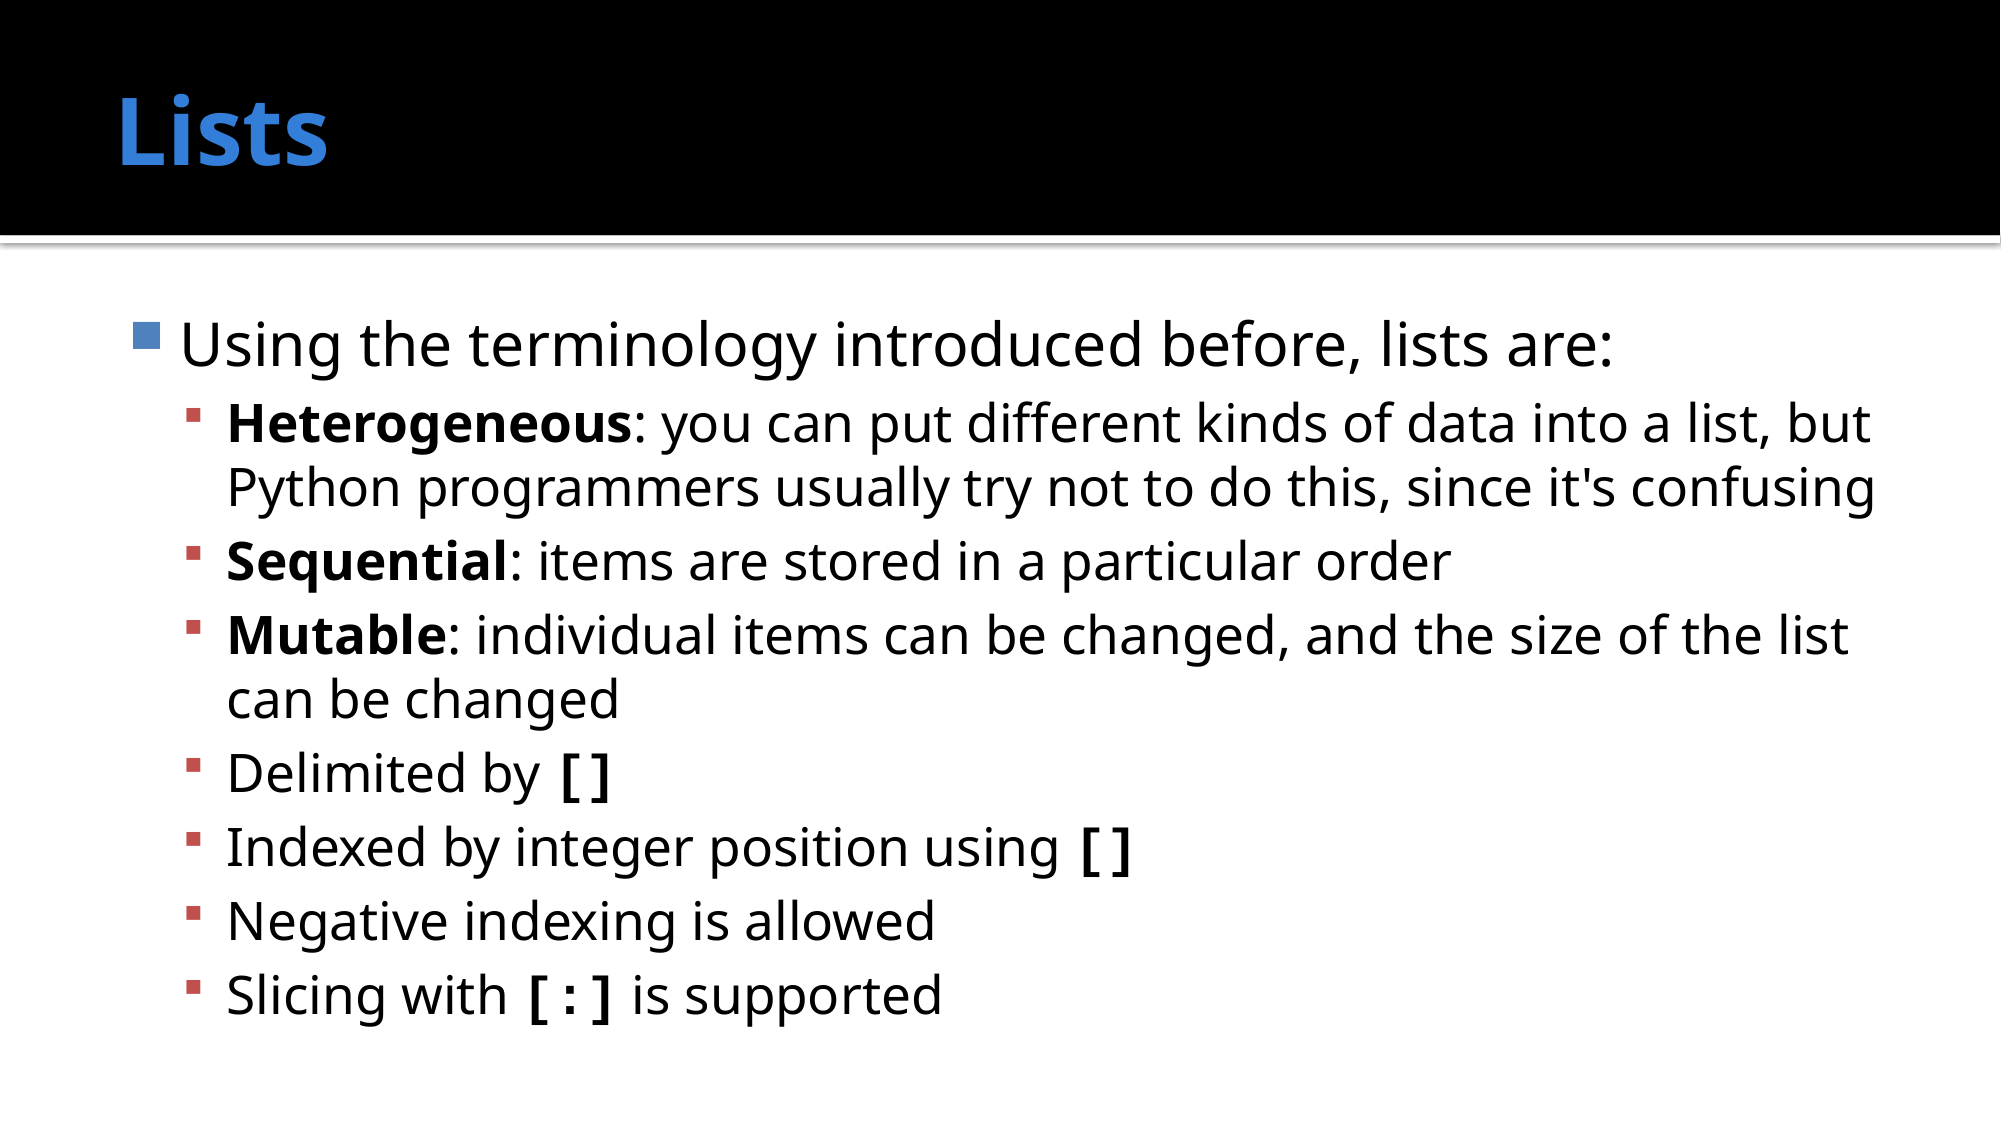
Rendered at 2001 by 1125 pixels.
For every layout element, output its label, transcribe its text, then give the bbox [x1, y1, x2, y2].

title Lists [99, 25, 1900, 231]
list Using the terminology introduced before, lists are: Heterogeneous: you can put different kinds of data into a list, but Python programmers usually try not to do this, since it's confusing Sequential: items are stored in a particular order Mutable: individual items can be changed, and the size of the list can be changed Delimited by [] Indexed by integer position using [] Negative indexing is allowed Slicing with [:] is supported [99, 291, 1900, 1050]
